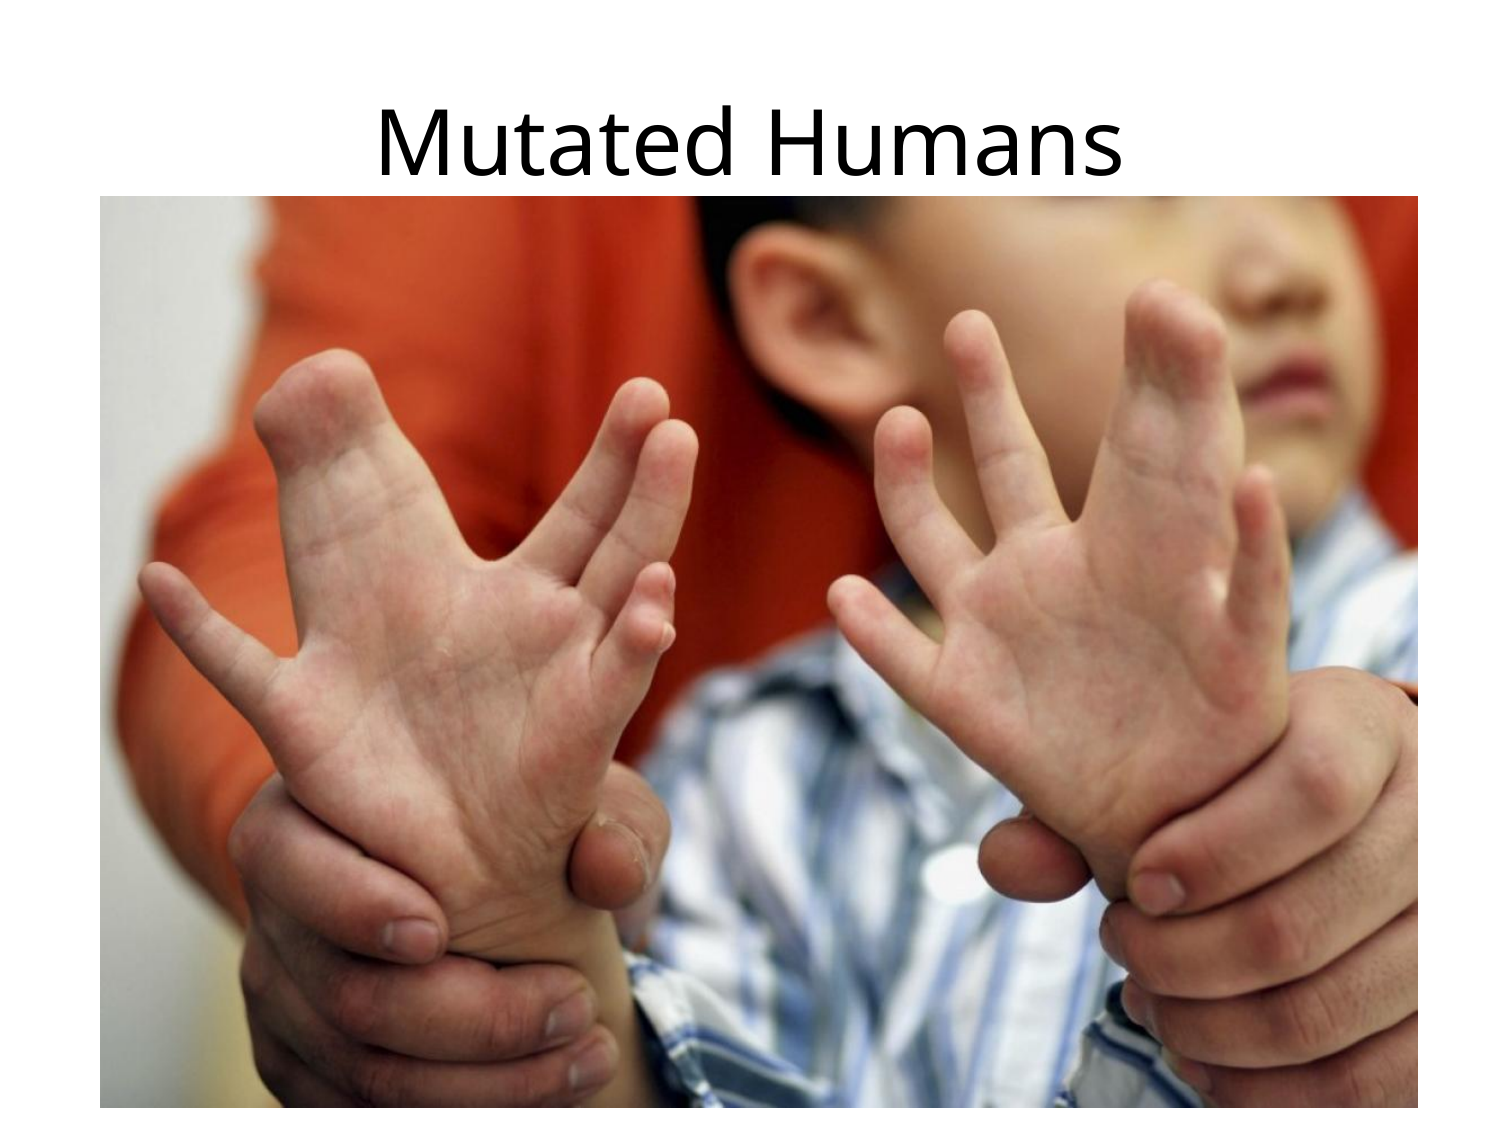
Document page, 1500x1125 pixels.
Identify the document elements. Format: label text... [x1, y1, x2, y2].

picture [100, 196, 1418, 1109]
title Mutated Humans [75, 45, 1425, 233]
